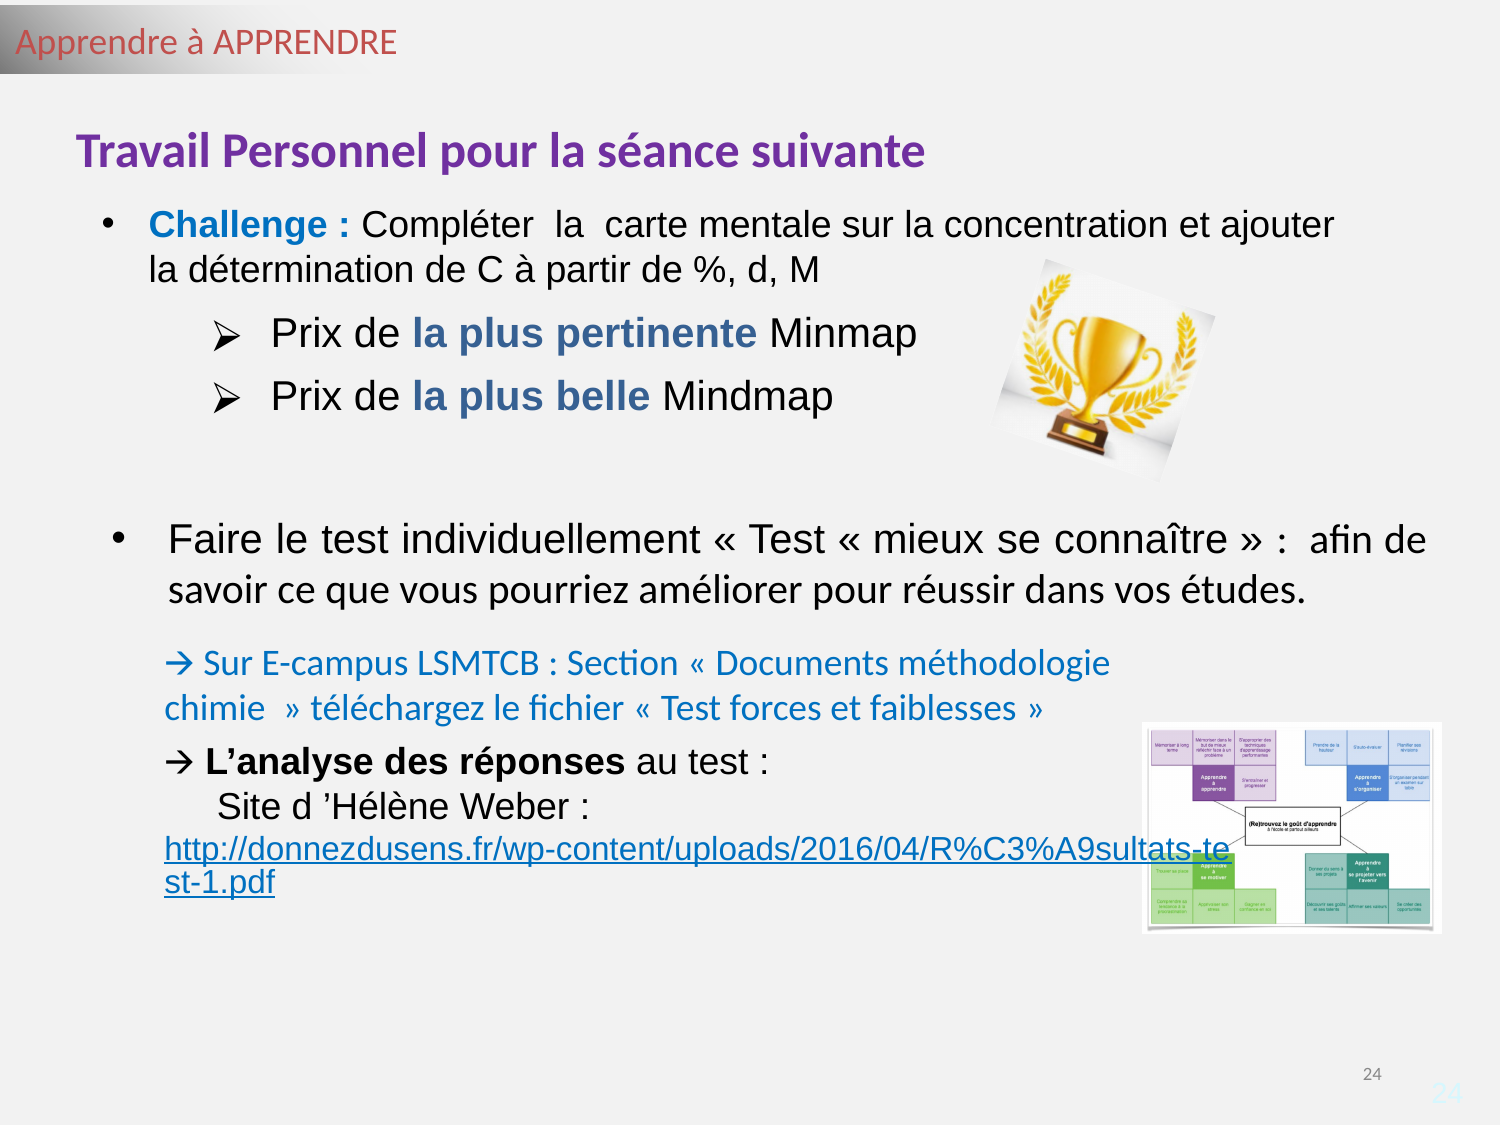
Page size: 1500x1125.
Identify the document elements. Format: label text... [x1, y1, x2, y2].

slide_number ‹#› [1059, 1042, 1397, 1103]
text_box Travail Personnel pour la séance suivante [60, 109, 990, 185]
text_box Challenge : Compléter la carte mentale sur la concentration et ajouter la détermination de C à partir de %, d, M [86, 192, 1352, 298]
picture [990, 259, 1215, 482]
text_box 🡪 L’analyse des réponses au test : Site d ’Hélène Weber : http://donnezdusens.fr/wp-content/uploads/2016/04/R%C3%A9sultats-test-1.pdf [149, 735, 1136, 920]
text_box Faire le test individuellement « Test « mieux se connaître » : afin de savoir ce que vous pourriez améliorer pour réussir dans vos études. [96, 504, 1442, 620]
text_box Prix de la plus pertinente Minmap Prix de la plus belle Mindmap [121, 298, 1007, 426]
text_box 🡪 Sur E-campus LSMTCB : Section « Documents méthodologie chimie » téléchargez le fichier « Test forces et faiblesses » [149, 630, 1143, 735]
picture [1142, 721, 1443, 935]
